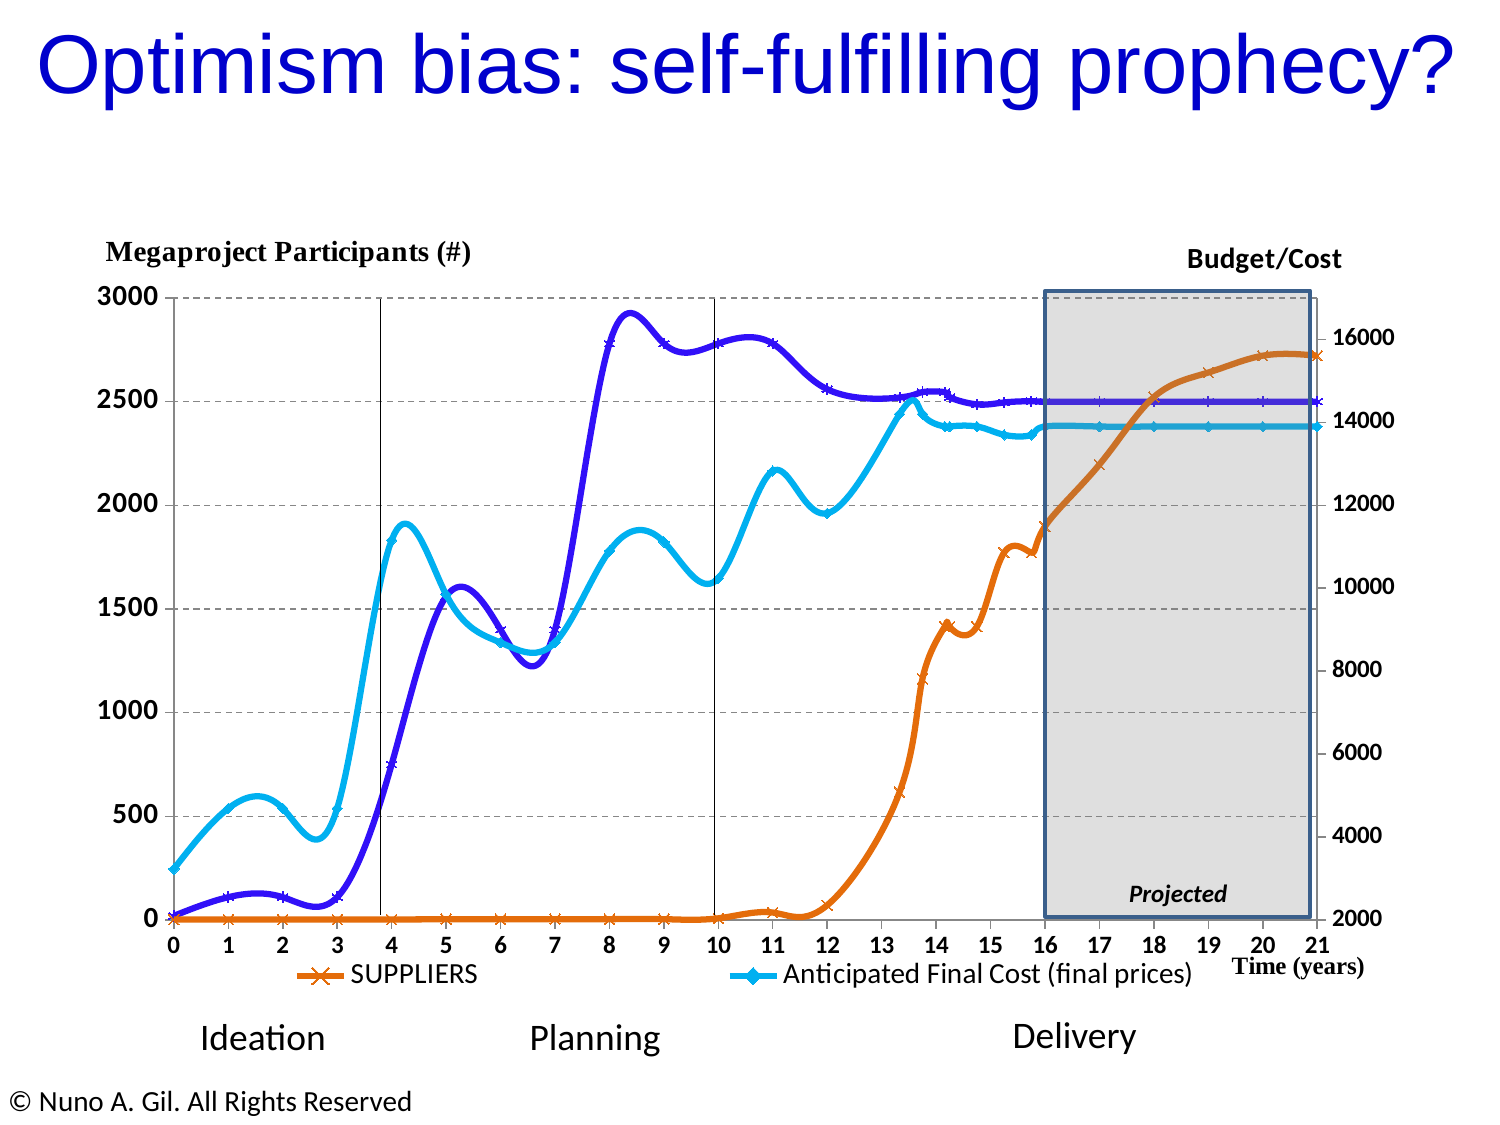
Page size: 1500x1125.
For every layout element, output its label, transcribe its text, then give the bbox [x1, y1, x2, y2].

text_box © Nuno A. Gil. All Rights Reserved [0, 1074, 1500, 1125]
text_box Optimism bias: self-fulfilling prophecy? [0, 10, 1497, 111]
chart [79, 200, 1404, 1004]
text_box Planning [514, 1013, 676, 1066]
text_box Ideation [185, 1013, 341, 1066]
text_box Delivery [998, 1006, 1408, 1064]
